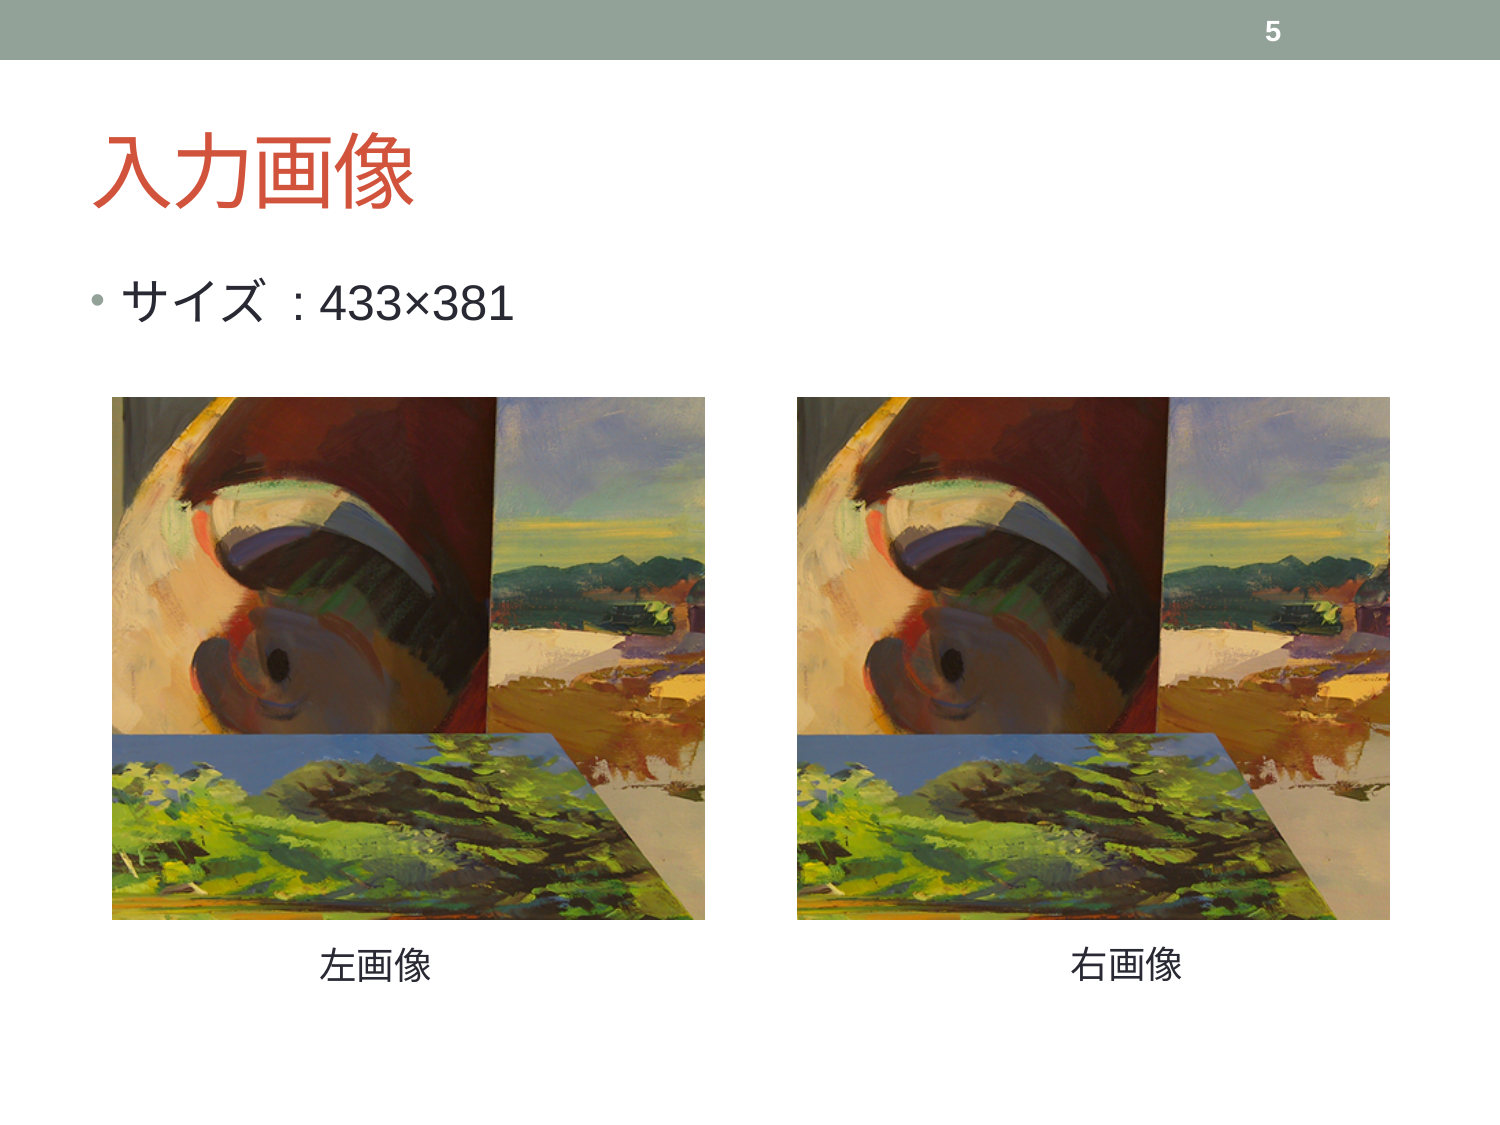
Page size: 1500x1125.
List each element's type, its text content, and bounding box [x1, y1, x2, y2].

picture [796, 397, 1391, 920]
title 入力画像 [75, 87, 1425, 250]
text_box 左画像 [304, 934, 447, 995]
slide_number 5 [1250, 3, 1425, 57]
picture [111, 397, 706, 920]
list サイズ : 433×381 [75, 262, 1425, 386]
text_box 右画像 [1055, 933, 1199, 994]
